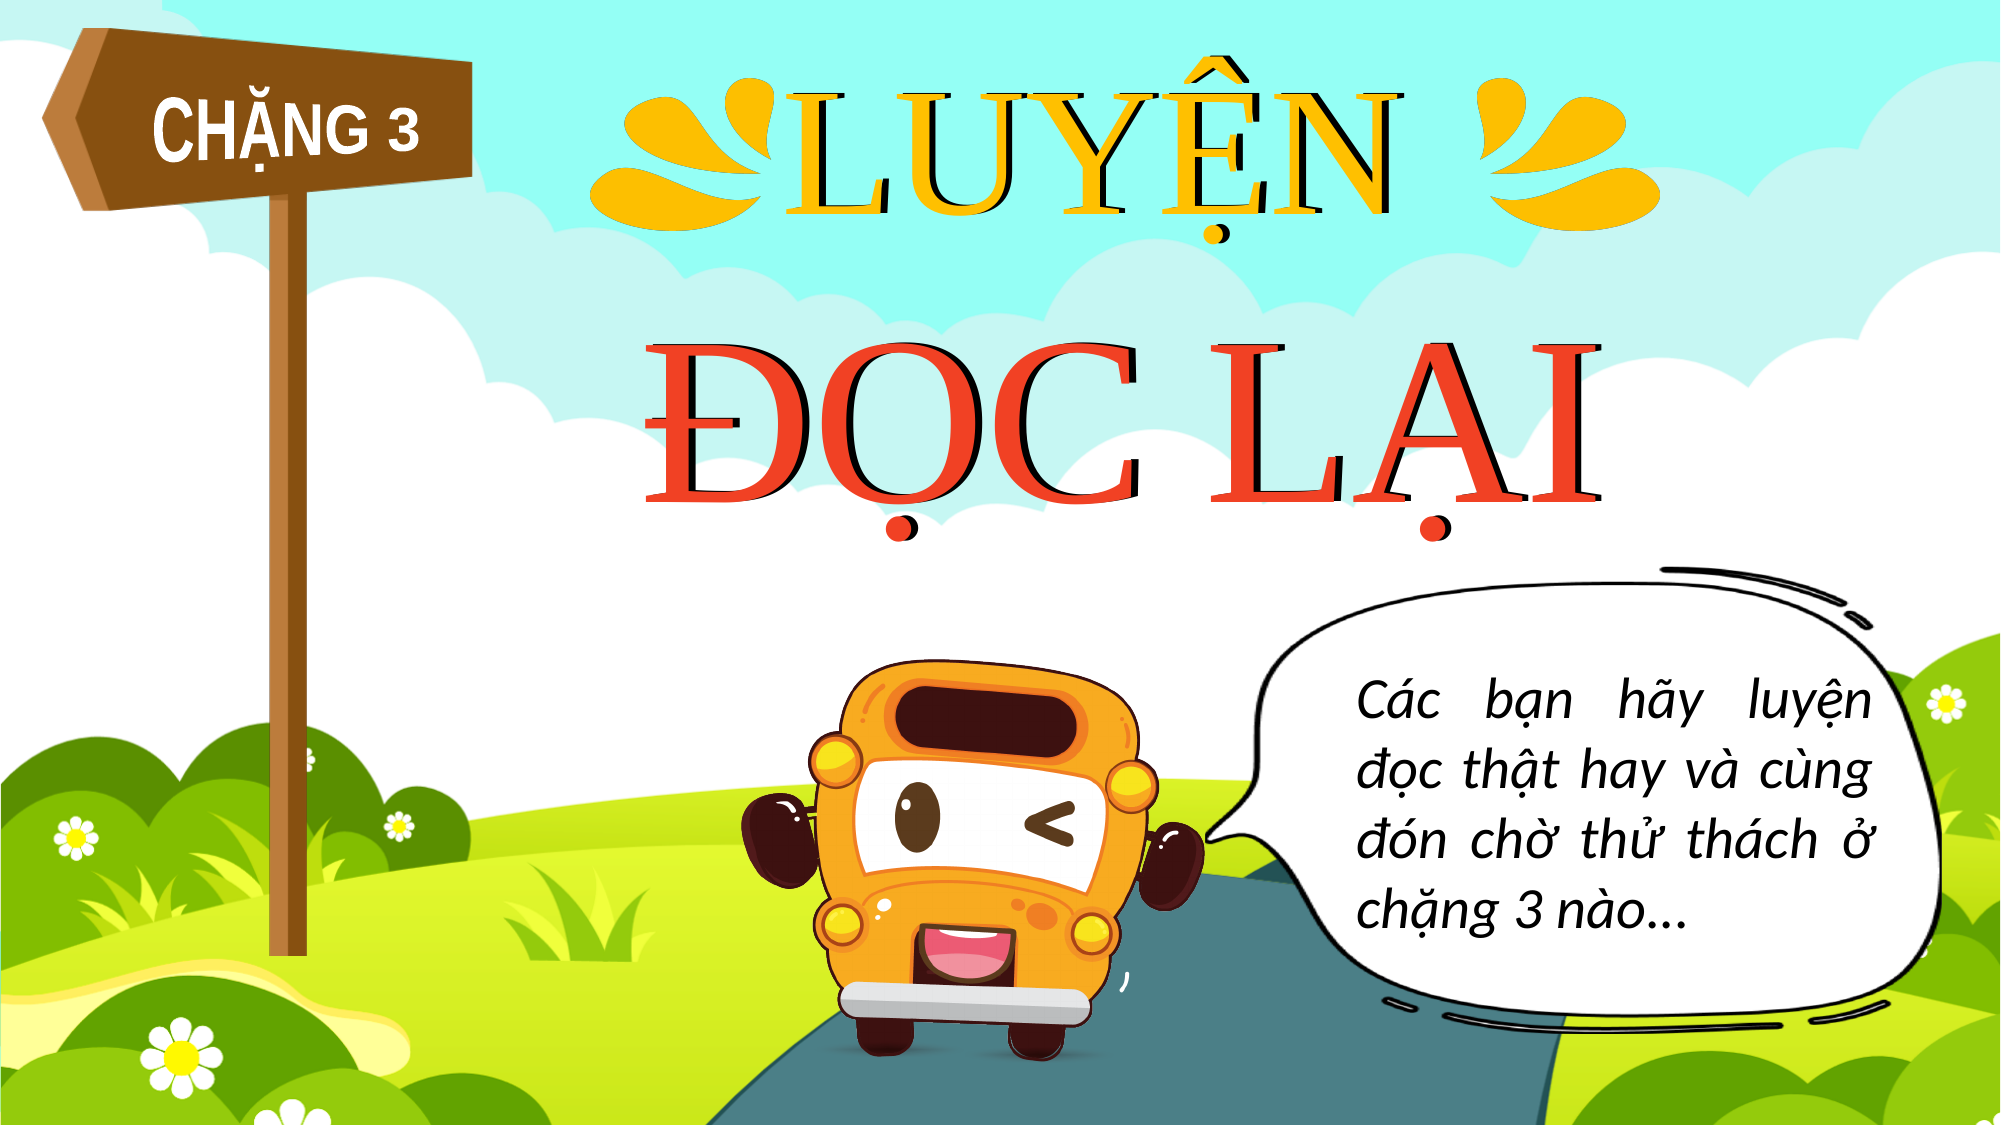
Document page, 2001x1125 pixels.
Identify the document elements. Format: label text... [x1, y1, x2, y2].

picture [1477, 78, 1660, 231]
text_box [1203, 566, 1942, 1035]
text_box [41, 28, 473, 956]
picture [0, 0, 2001, 1125]
text_box LUYỆN ĐỌC LẠI [0, 0, 2000, 550]
picture [590, 78, 774, 231]
